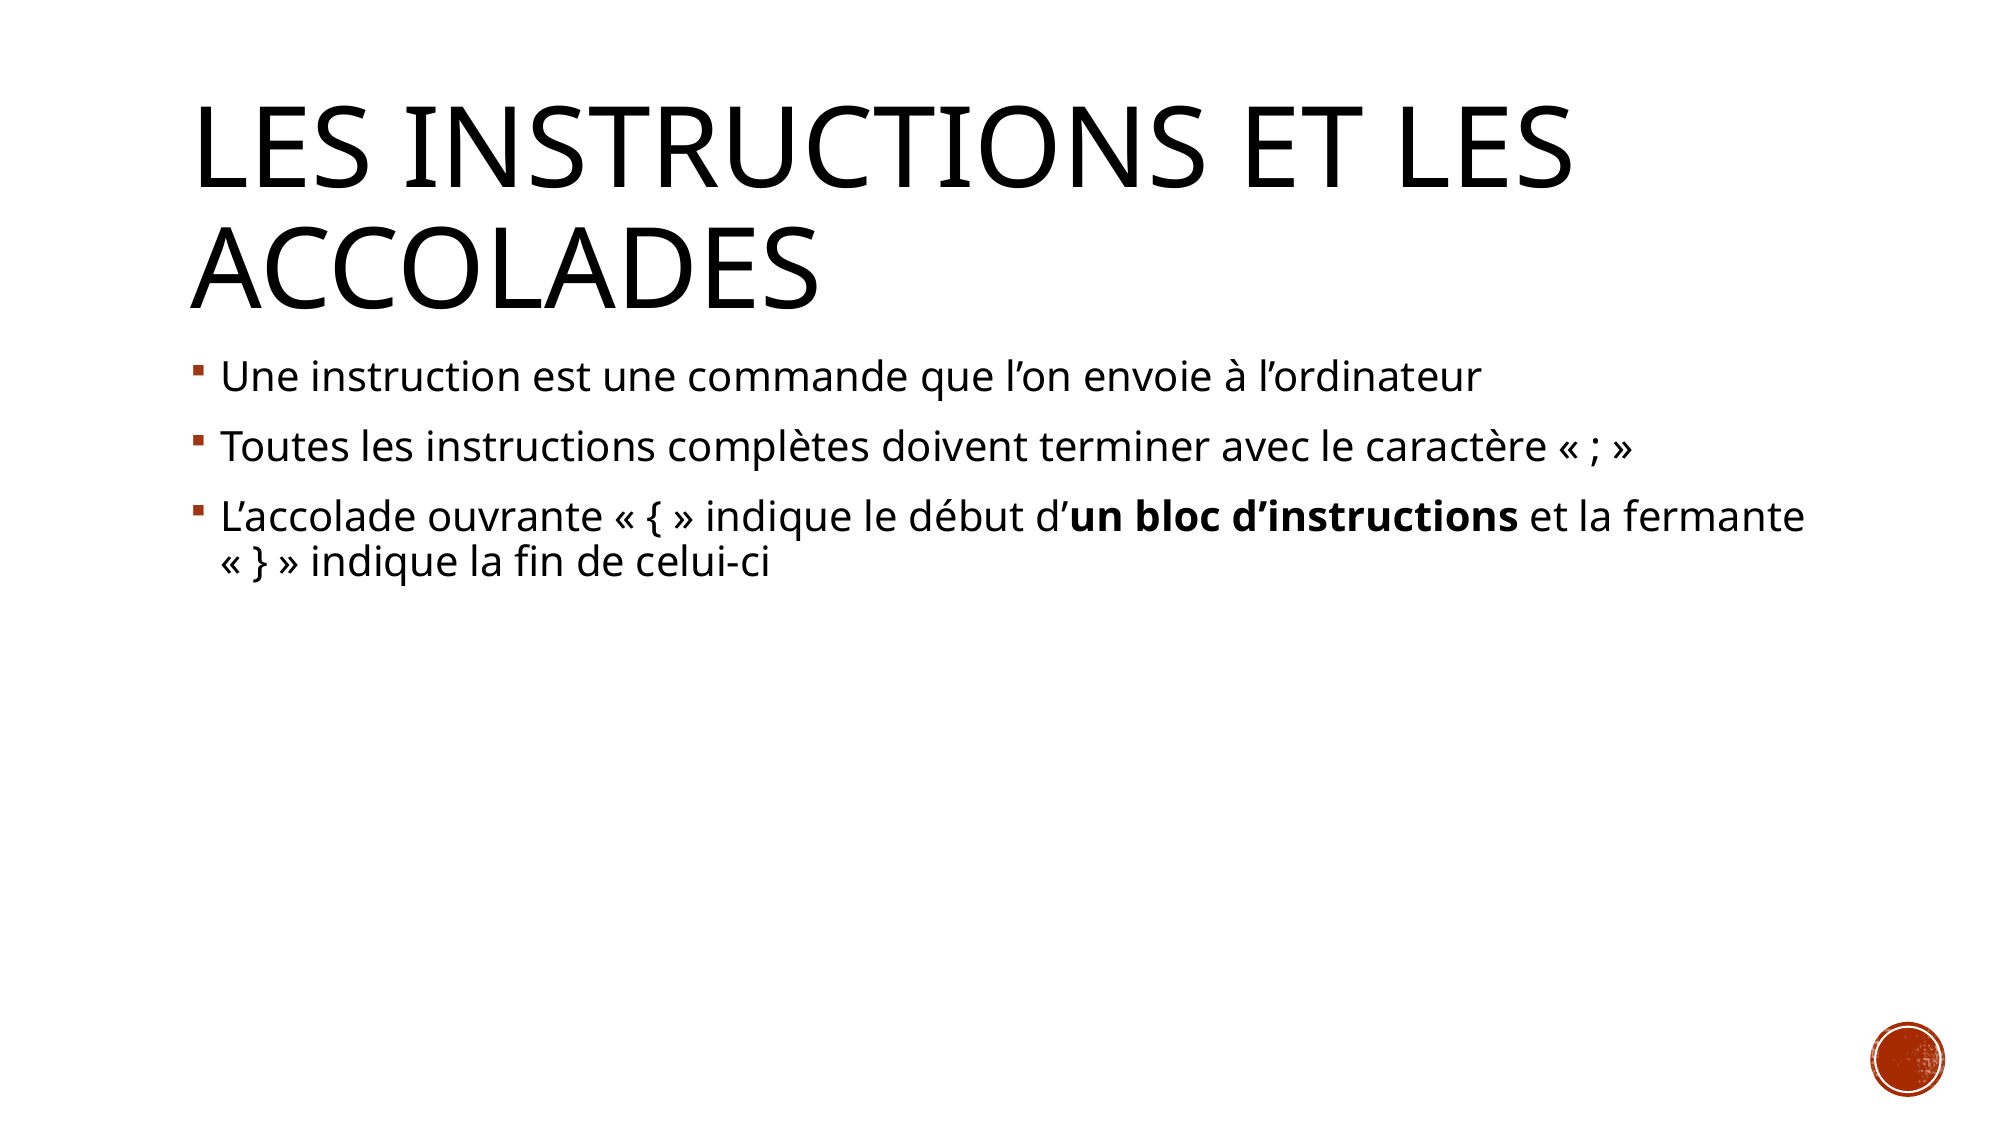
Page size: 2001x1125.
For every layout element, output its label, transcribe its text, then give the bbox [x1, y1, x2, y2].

list Une instruction est une commande que l’on envoie à l’ordinateur Toutes les instructions complètes doivent terminer avec le caractère « ; » L’accolade ouvrante « { » indique le début d’un bloc d’instructions et la fermante « } » indique la fin de celui-ci [175, 348, 1826, 1013]
title Les instructions et les accolades [175, 79, 1826, 344]
